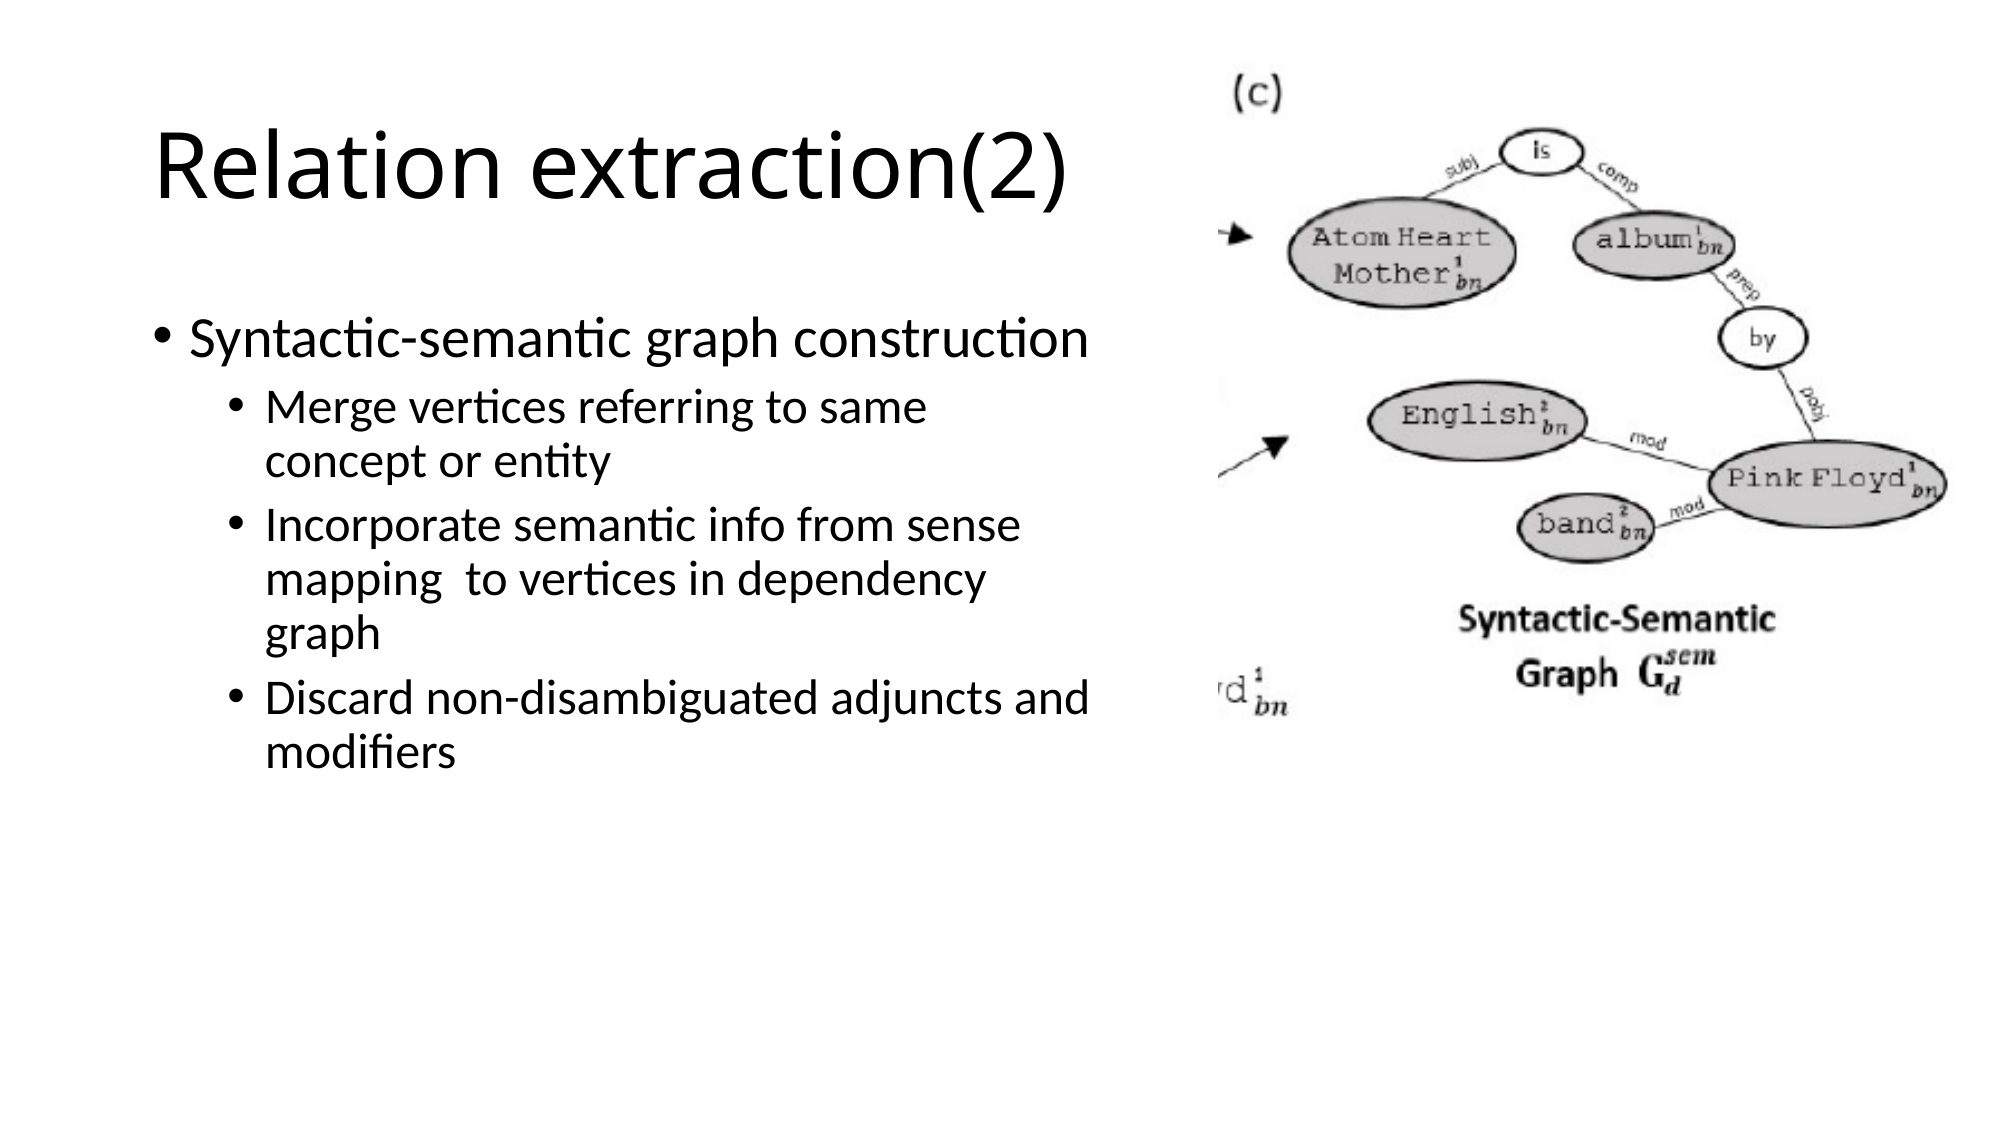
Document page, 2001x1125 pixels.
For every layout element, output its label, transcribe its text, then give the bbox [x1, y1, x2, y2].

title Relation extraction(2) [137, 59, 1218, 278]
picture [1218, 20, 1986, 752]
